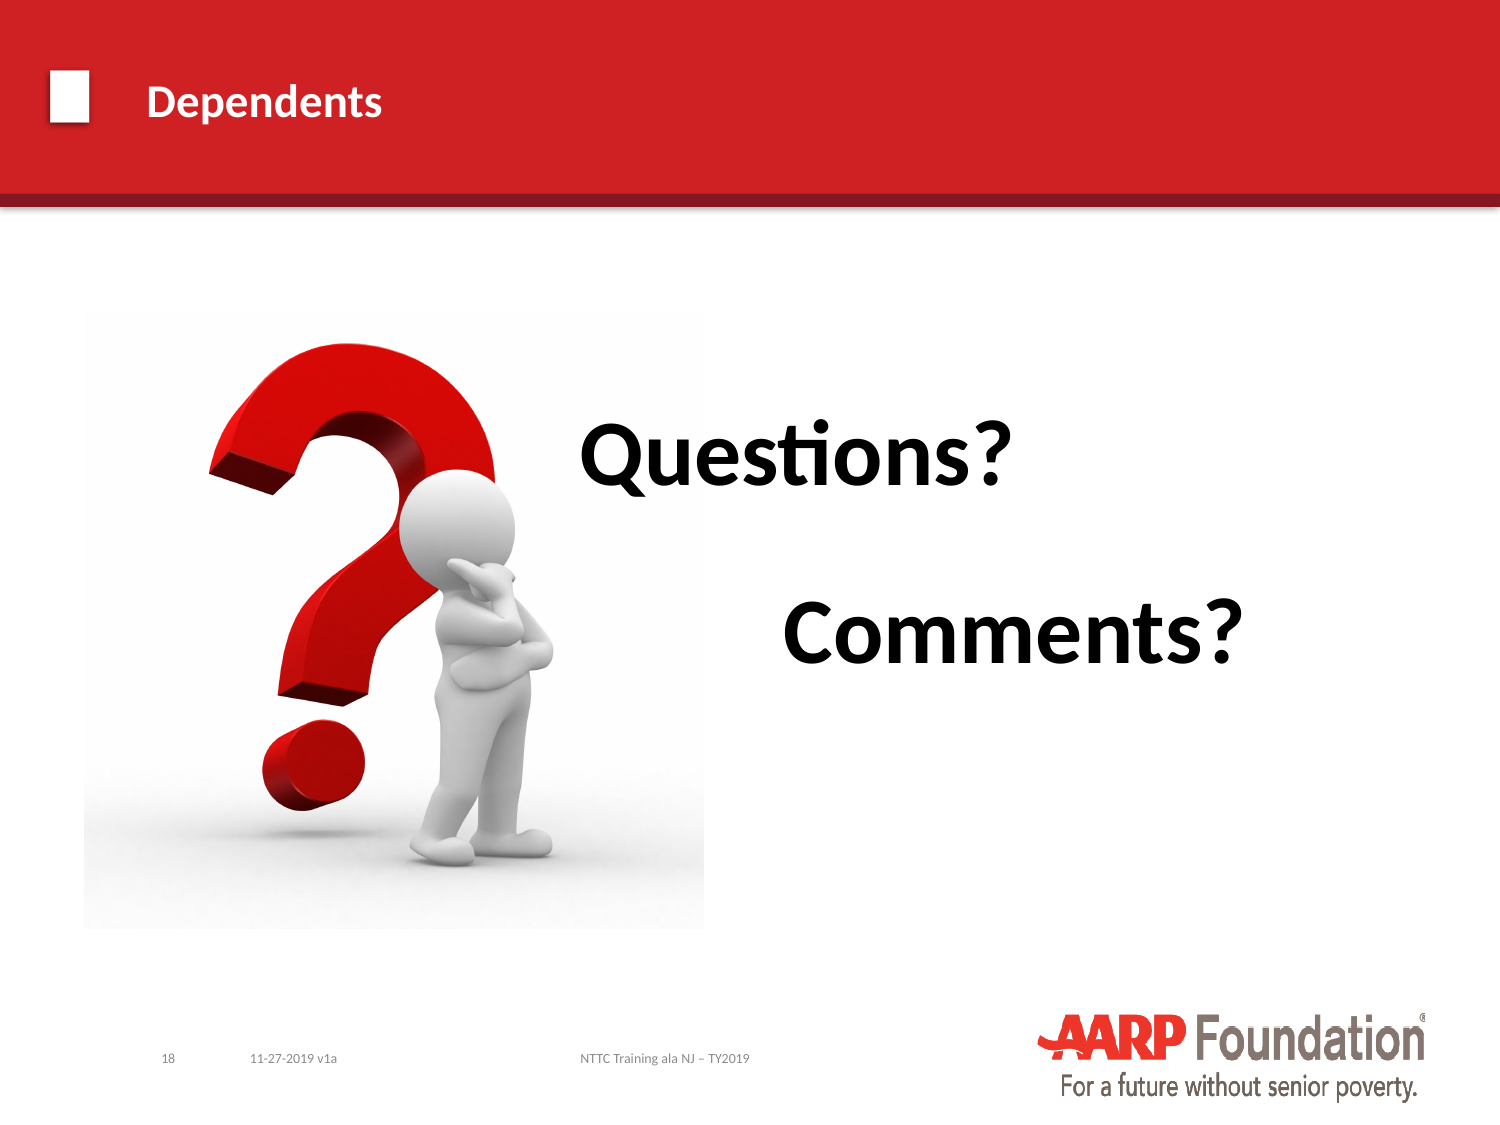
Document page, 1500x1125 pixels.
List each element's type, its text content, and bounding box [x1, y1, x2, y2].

picture [83, 309, 704, 929]
text_box Comments? [768, 562, 1294, 690]
footer NTTC Training ala NJ – TY2019 [427, 1027, 903, 1088]
slide_number 18 [75, 1027, 191, 1088]
title Dependents [131, 4, 1331, 193]
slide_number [234, 1027, 399, 1088]
text_box Questions? [707, 384, 1030, 512]
